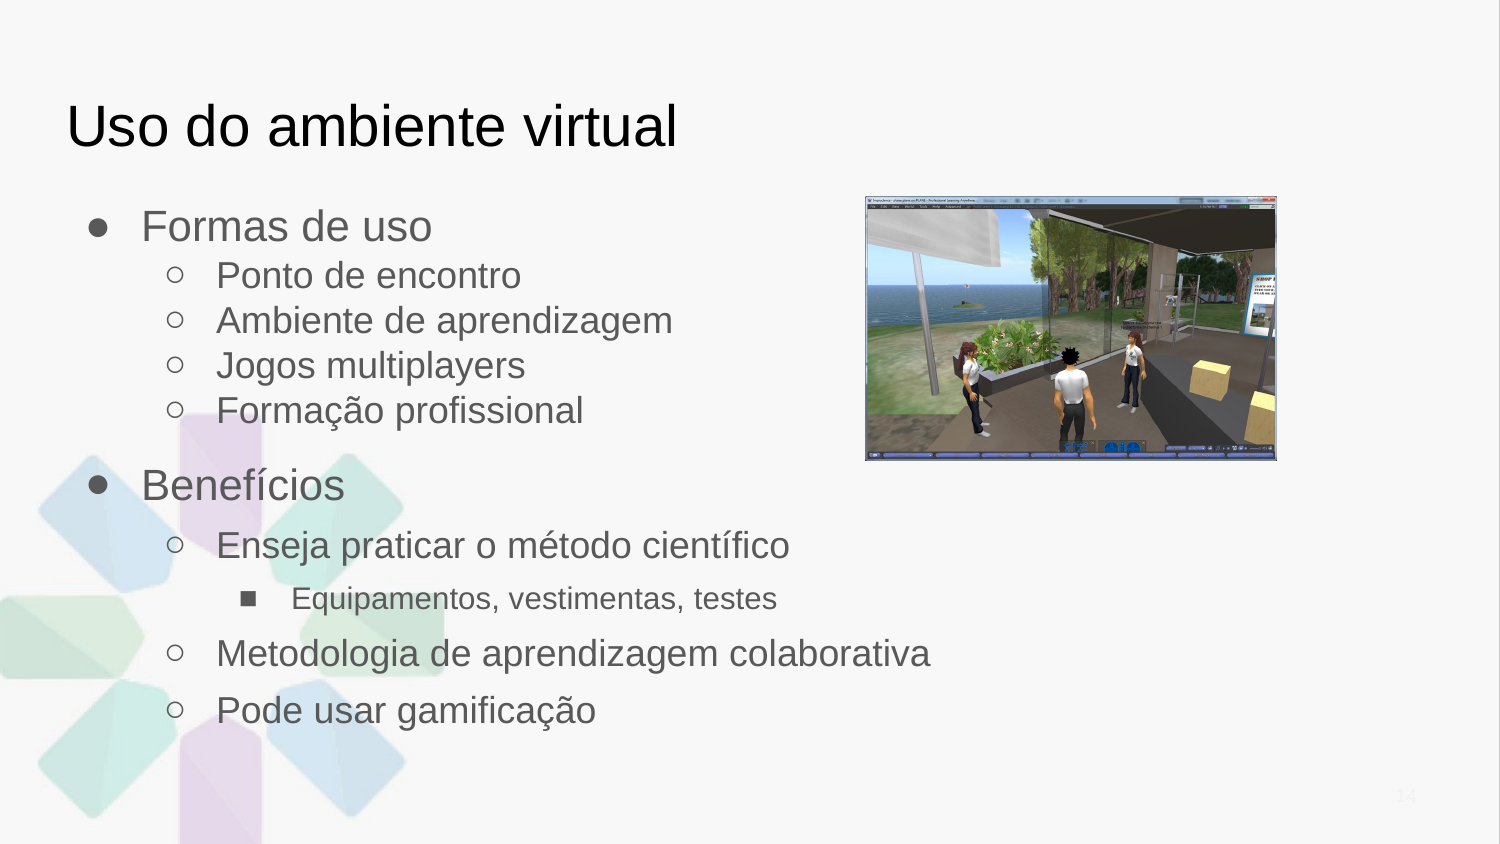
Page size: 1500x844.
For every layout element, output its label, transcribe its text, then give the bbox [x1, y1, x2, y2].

list Formas de uso Ponto de encontro Ambiente de aprendizagem Jogos multiplayers Formação profissional Benefícios Enseja praticar o método científico Equipamentos, vestimentas, testes Metodologia de aprendizagem colaborativa Pode usar gamificação [51, 189, 1449, 750]
title Uso do ambiente virtual [51, 72, 1449, 167]
picture [0, 0, 1500, 844]
